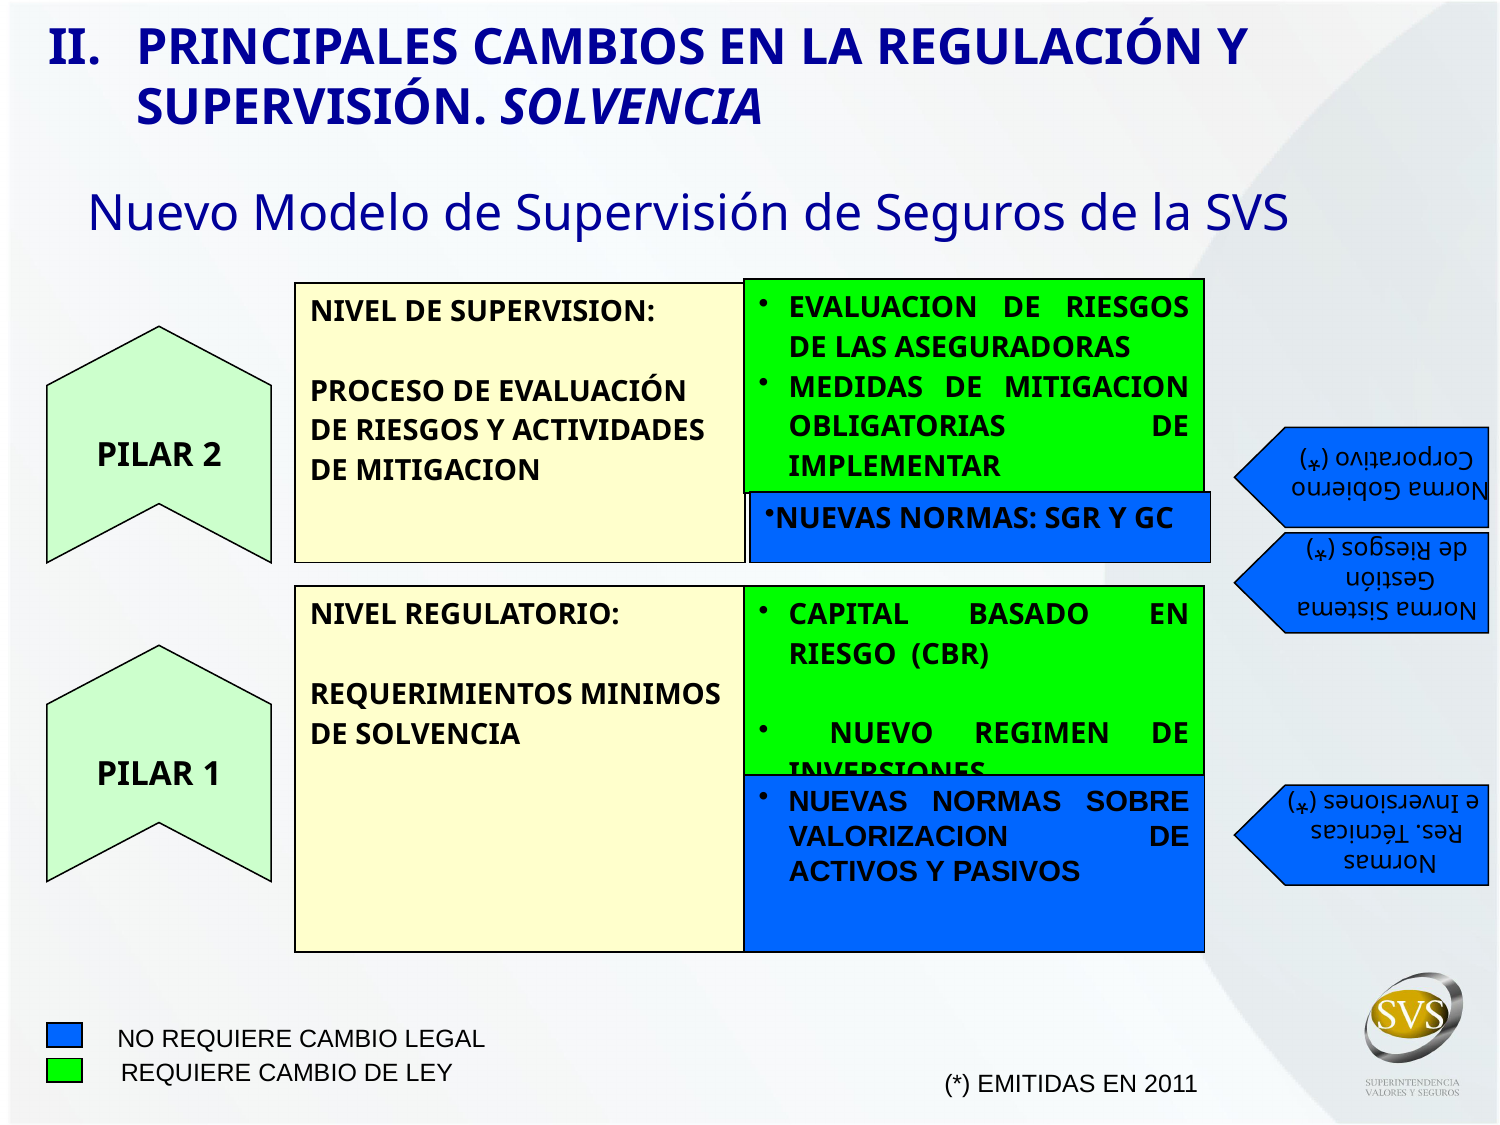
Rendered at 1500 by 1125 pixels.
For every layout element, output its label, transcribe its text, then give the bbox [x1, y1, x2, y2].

text_box (*) EMITIDAS EN 2011 [929, 1059, 1235, 1105]
text_box [46, 1023, 83, 1047]
text_box II. PRINCIPALES CAMBIOS EN LA REGULACIÓN Y SUPERVISIÓN. SOLVENCIA [33, 7, 1459, 142]
table_header NIVEL REGULATORIO: REQUERIMIENTOS MINIMOS DE SOLVENCIA [296, 587, 743, 951]
text_box NUEVAS NORMAS SOBRE VALORIZACION DE ACTIVOS Y PASIVOS [743, 774, 1205, 953]
table_header NIVEL DE SUPERVISION: PROCESO DE EVALUACIÓN DE RIESGOS Y ACTIVIDADES DE MITIGACION [296, 293, 744, 562]
text_box Normas Res. Técnicas e Inversiones (*) [1234, 785, 1489, 886]
table_header EVALUACION DE RIESGOS DE LAS ASEGURADORAS MEDIDAS DE MITIGACION OBLIGATORIAS DE IMPLEMENTAR [745, 280, 1203, 492]
text_box [46, 1058, 83, 1083]
text_box NO REQUIERE CAMBIO LEGAL [102, 1014, 501, 1060]
picture [0, 0, 1500, 1125]
text_box REQUIERE CAMBIO DE LEY [106, 1048, 469, 1094]
text_box PILAR 2 [46, 326, 272, 563]
table_header CAPITAL BASADO EN RIESGO (CBR) NUEVO REGIMEN DE INVERSIONES [745, 587, 1203, 774]
text_box Norma Sistema Gestión de Riesgos (*) [1234, 532, 1489, 633]
text_box Nuevo Modelo de Supervisión de Seguros de la SVS [73, 142, 1424, 293]
text_box NUEVAS NORMAS: SGR Y GC [750, 492, 1211, 563]
text_box PILAR 1 [46, 645, 272, 882]
text_box Norma Gobierno Corporativo (*) [1234, 427, 1489, 528]
